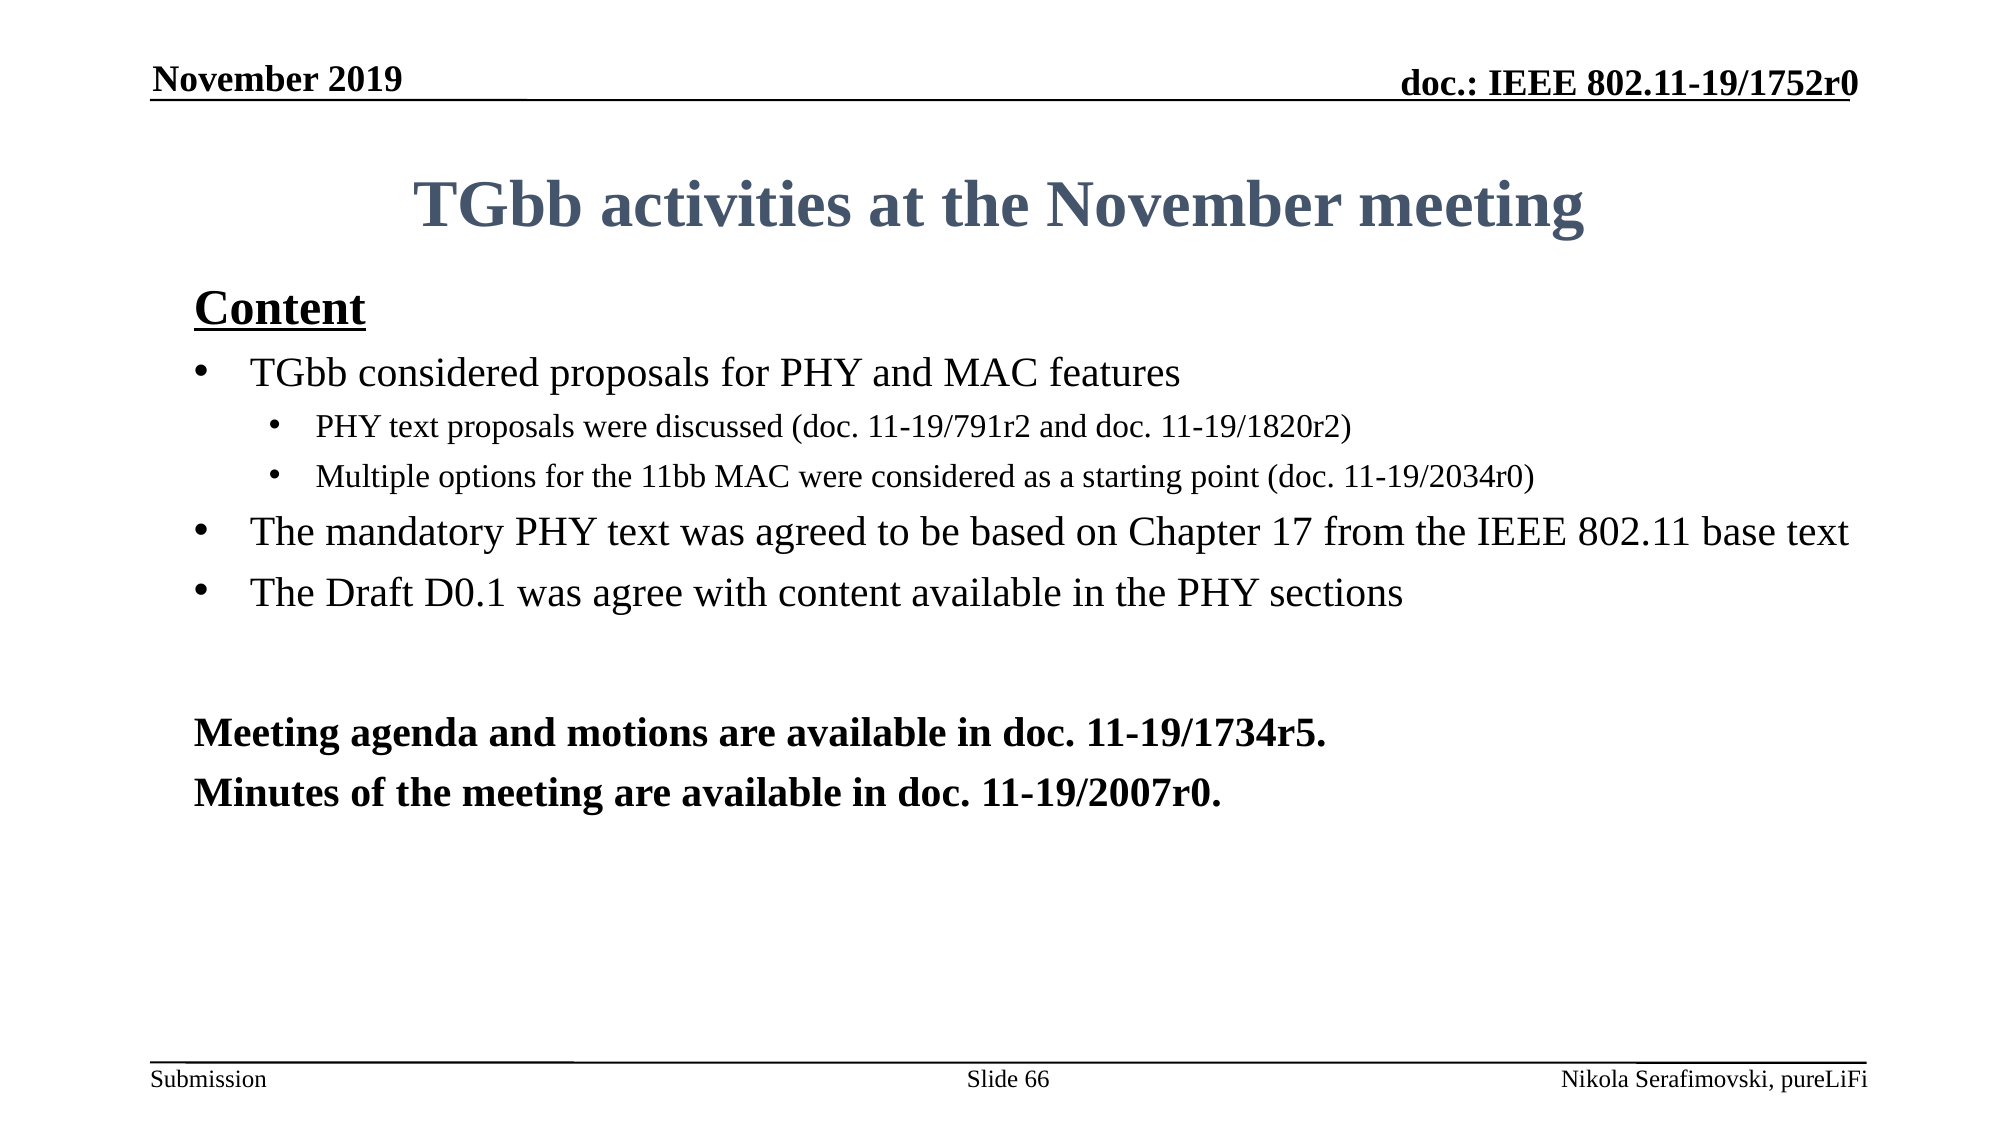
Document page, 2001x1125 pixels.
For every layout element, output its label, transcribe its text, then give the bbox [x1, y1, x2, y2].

title TGbb activities at the November meeting [149, 112, 1850, 266]
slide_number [152, 54, 563, 100]
list Content TGbb considered proposals for PHY and MAC features PHY text proposals were discussed (doc. 11-19/791r2 and doc. 11-19/1820r2) Multiple options for the 11bb MAC were considered as a starting point (doc. 11-19/2034r0) The mandatory PHY text was agreed to be based on Chapter 17 from the IEEE 802.11 base text The Draft D0.1 was agree with content available in the PHY sections Meeting agenda and motions are available in doc. 11-19/1734r5. Minutes of the meeting are available in doc. 11-19/2007r0. [103, 266, 1913, 943]
slide_number Slide 66 [950, 1061, 1067, 1123]
footer Nikola Serafimovski, pureLiFi [1171, 1061, 1869, 1093]
